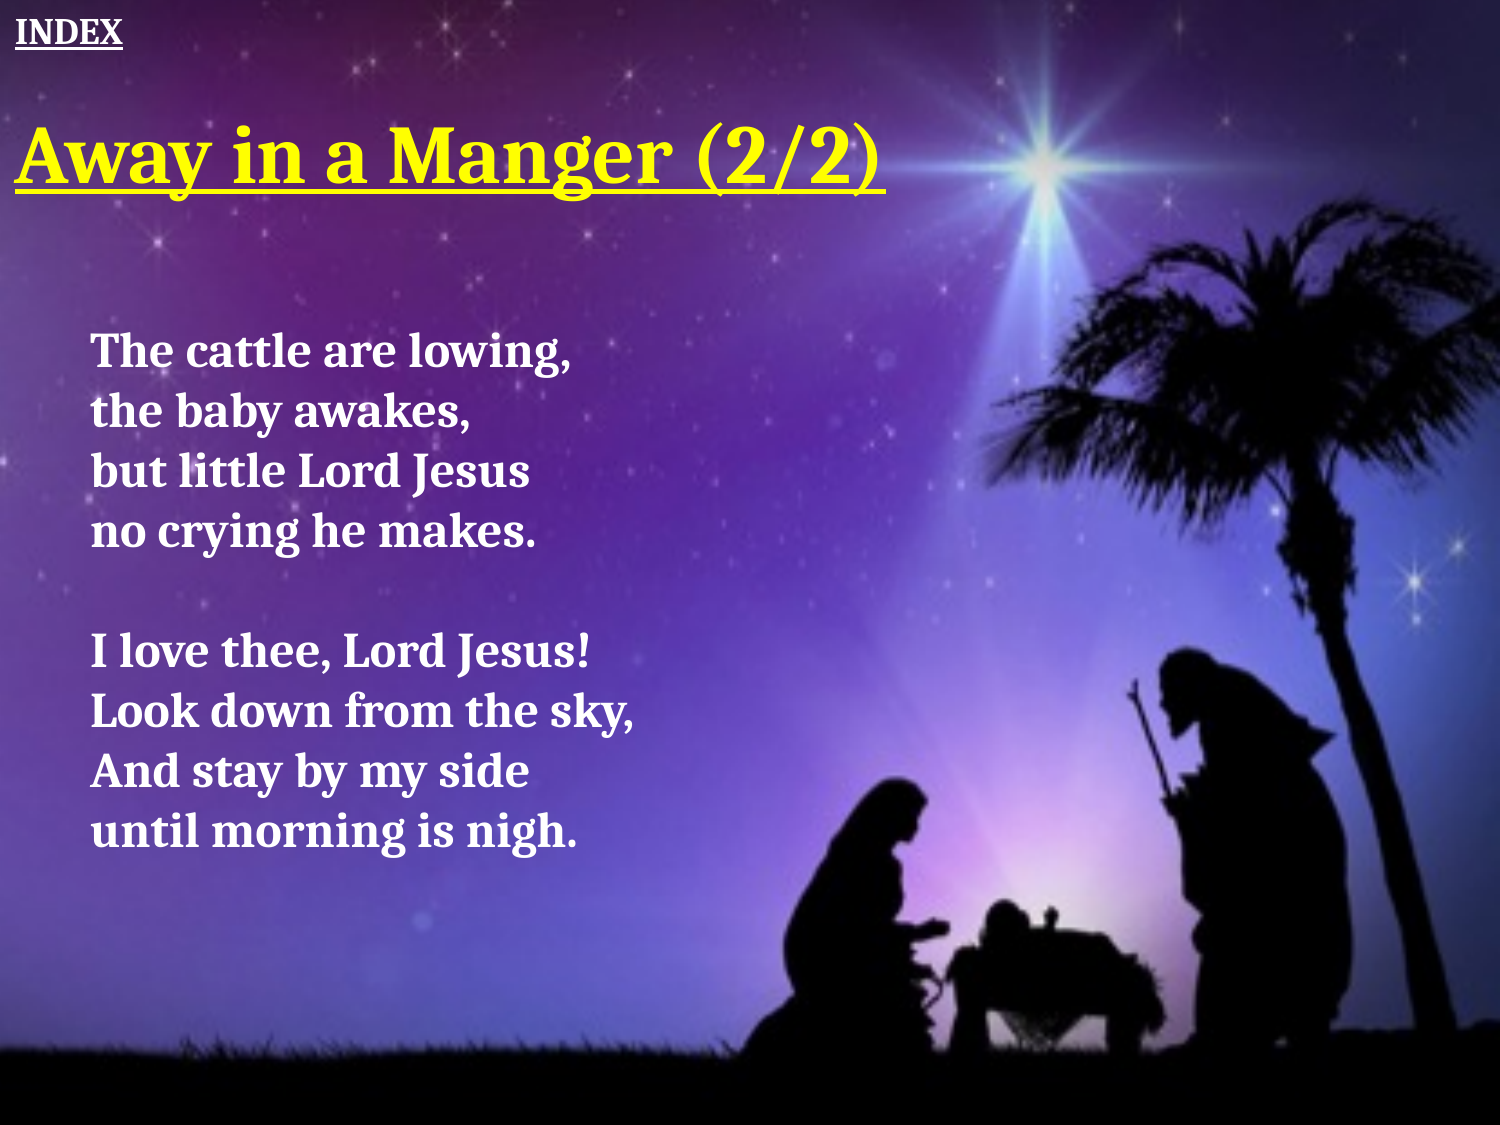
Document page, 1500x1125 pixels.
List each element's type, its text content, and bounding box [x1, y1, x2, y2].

picture [0, 0, 1500, 1125]
text_box Away in a Manger (2/2) [0, 50, 1125, 250]
text_box INDEX [0, 0, 150, 50]
list The cattle are lowing, the baby awakes, but little Lord Jesus no crying he makes. I love thee, Lord Jesus! Look down from the sky, And stay by my side until morning is nigh. [75, 249, 1425, 993]
